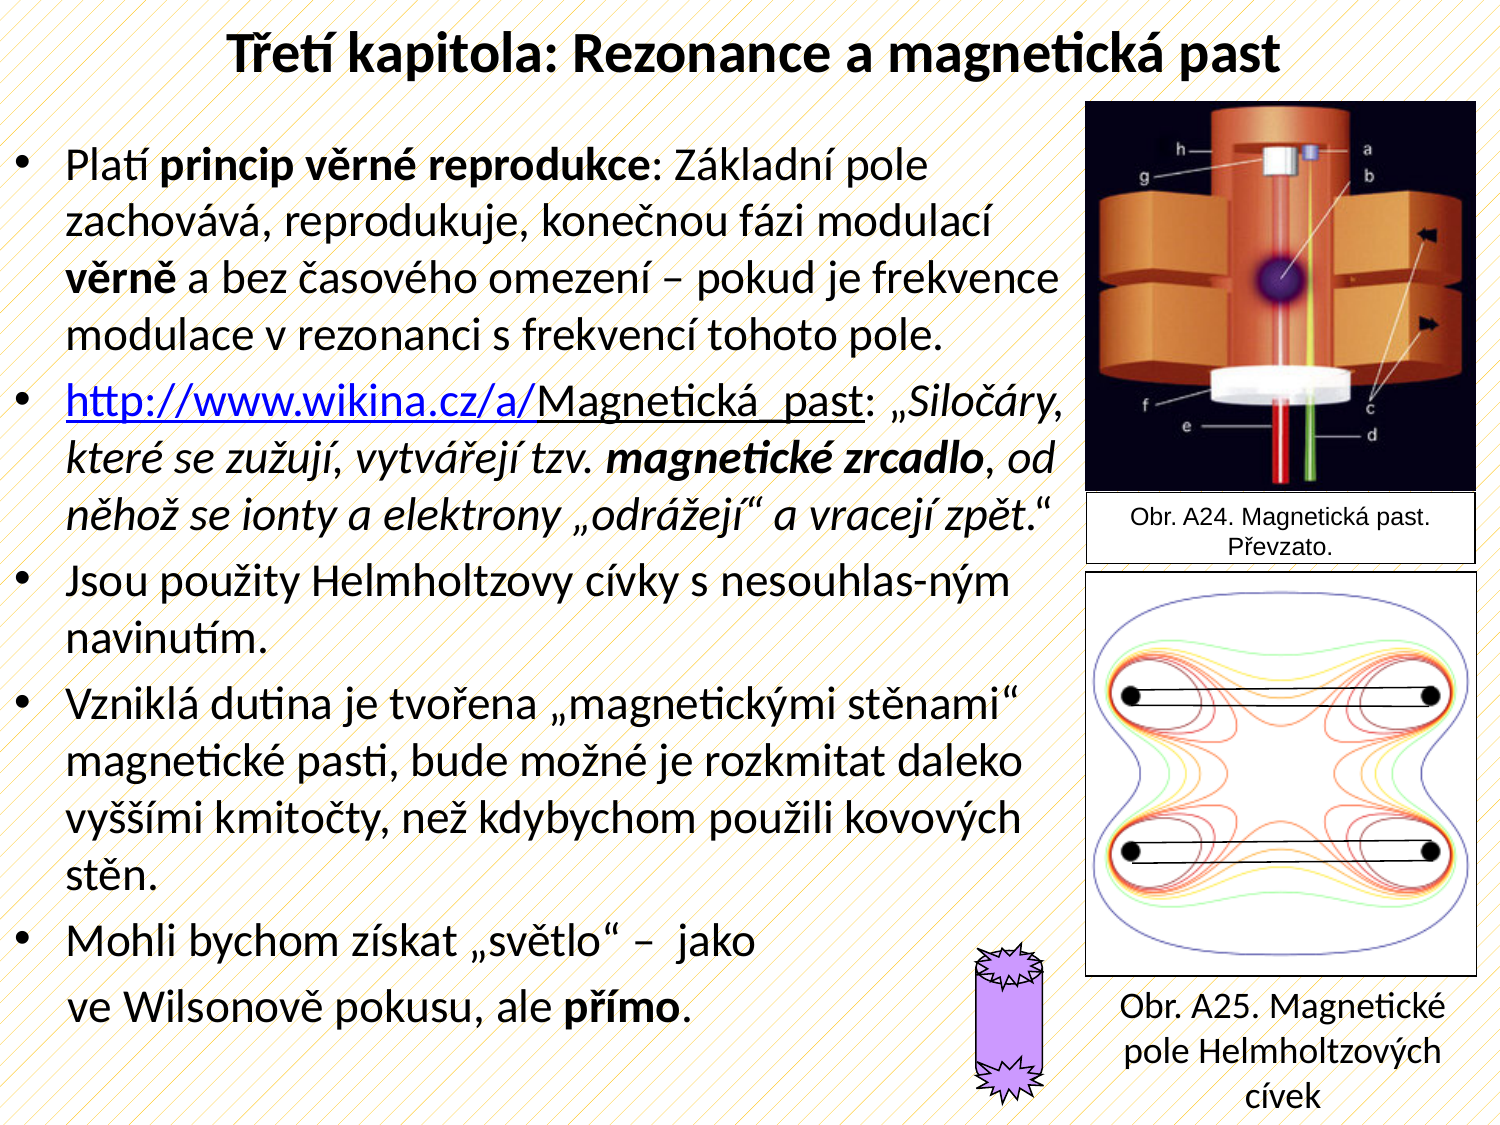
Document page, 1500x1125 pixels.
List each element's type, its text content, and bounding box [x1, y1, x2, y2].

text_box Platí princip věrné reprodukce: Základní pole zachovává, reprodukuje, konečnou fázi modulací věrně a bez časového omezení – pokud je frekvence modulace v rezonanci s frekvencí tohoto pole. http://www.wikina.cz/a/Magnetická_past: „Siločáry, které se zužují, vytvářejí tzv. magnetické zrcadlo, od něhož se ionty a elektrony „odrážejí“ a vracejí zpět.“ Jsou použity Helmholtzovy cívky s nesouhlas-ným navinutím. Vzniklá dutina je tvořena „magnetickými stěnami“ magnetické pasti, bude možné je rozkmitat daleko vyššími kmitočty, než kdybychom použili kovových stěn. Mohli bychom získat „světlo“ – jako ve Wilsonově pokusu, ale přímo. [0, 125, 1081, 1125]
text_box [1086, 572, 1477, 976]
text_box Obr. A25. Magnetické pole Helmholtzových cívek [1085, 980, 1481, 1124]
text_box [1080, 101, 1477, 564]
text_box Třetí kapitola: Rezonance a magnetická past [78, 6, 1429, 104]
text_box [975, 943, 1044, 1104]
